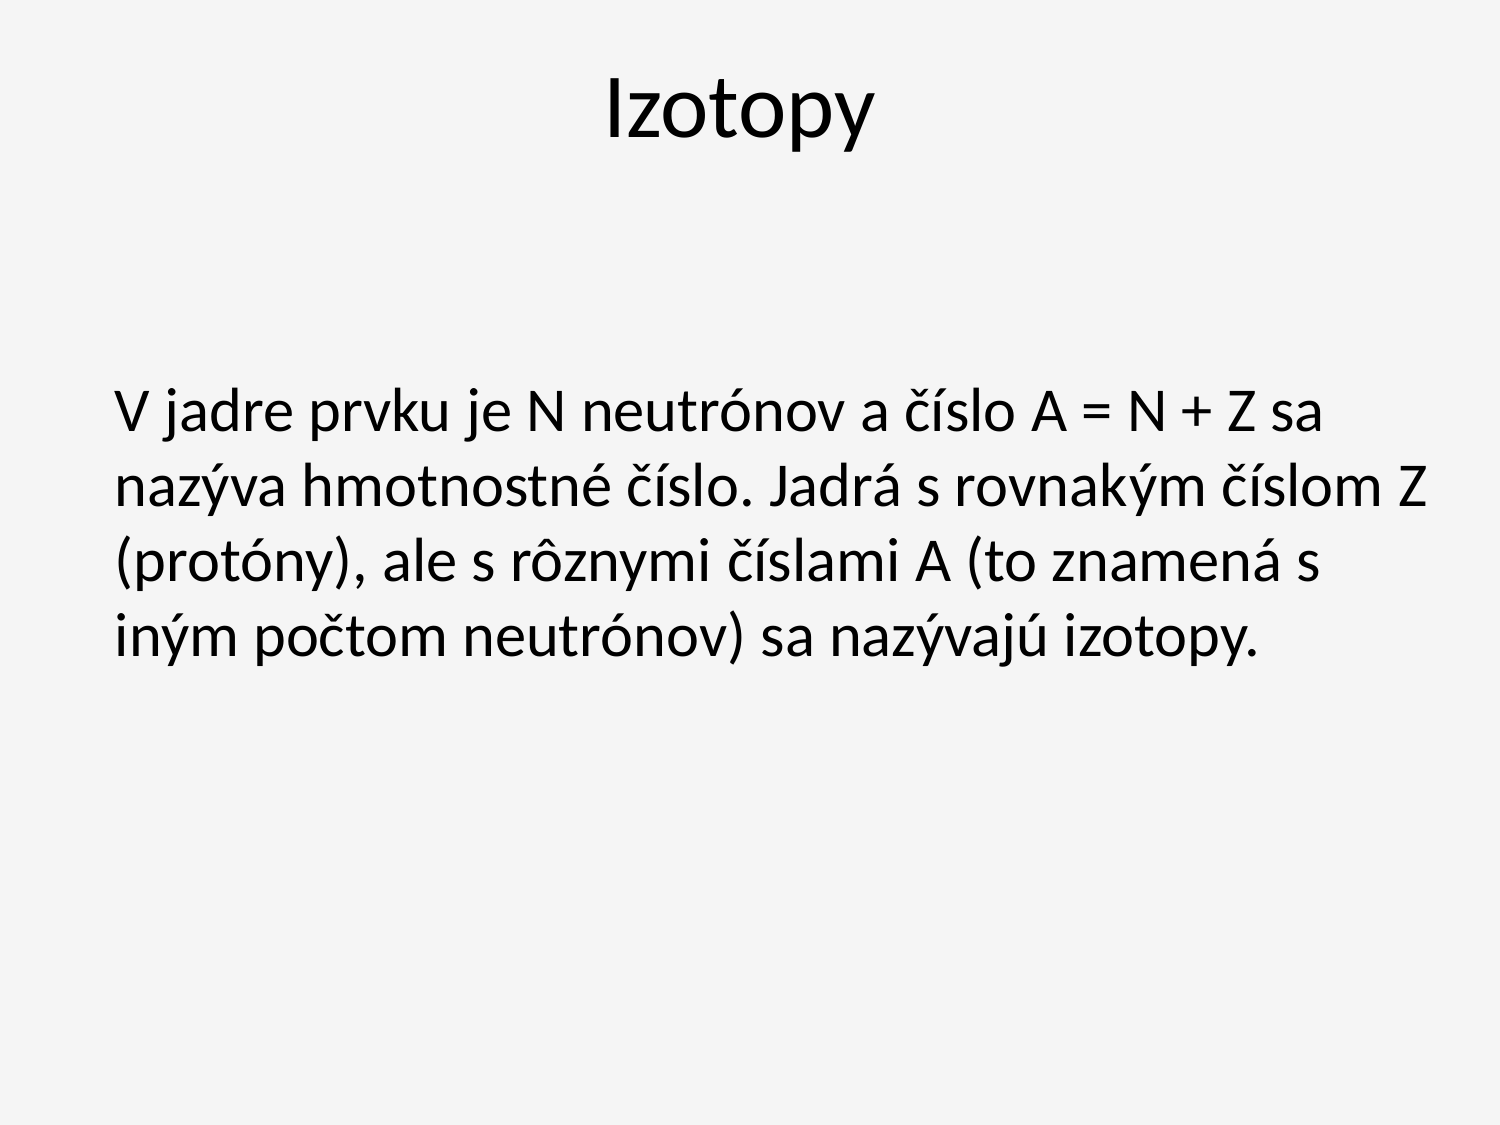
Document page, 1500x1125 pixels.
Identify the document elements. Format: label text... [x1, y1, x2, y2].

text_box V jadre prvku je N neutrónov a číslo A = N + Z sa nazýva hmotnostné číslo. Jadrá s rovnakým číslom Z (protóny), ale s rôznymi číslami A (to znamená s iným počtom neutrónov) sa nazývajú izotopy. [100, 361, 1465, 677]
title Izotopy [64, 7, 1415, 195]
